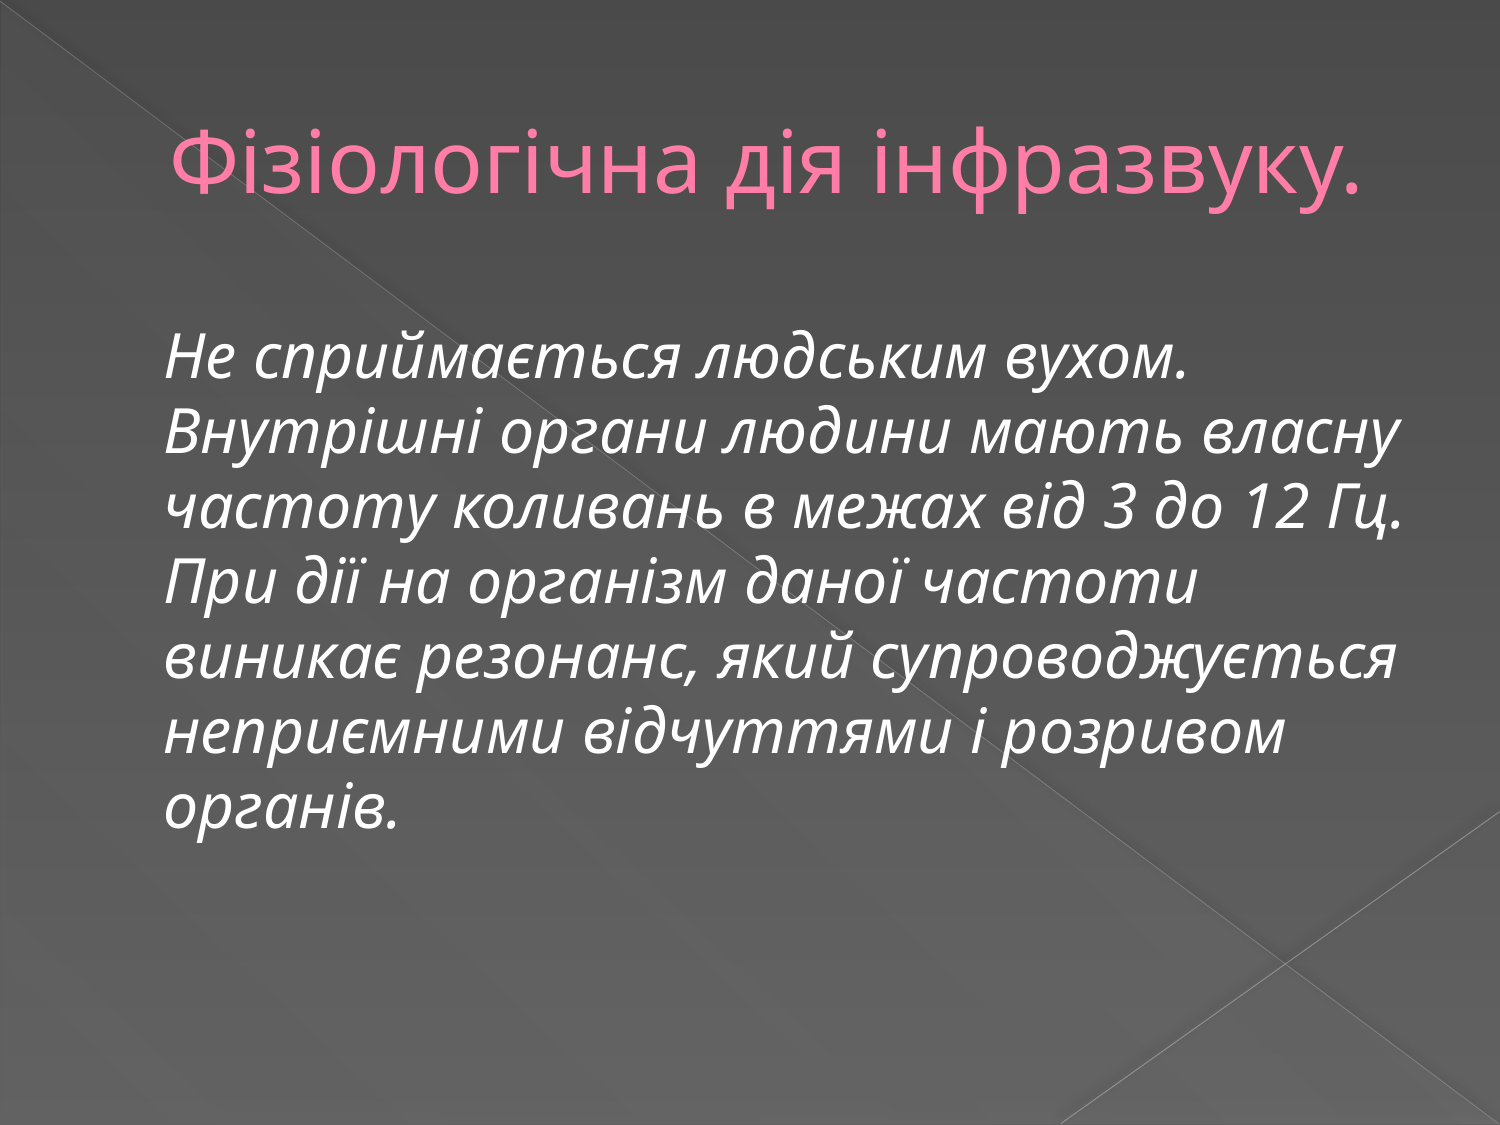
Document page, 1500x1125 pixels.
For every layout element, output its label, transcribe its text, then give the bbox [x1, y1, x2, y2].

title Фізіологічна дія інфразвуку. [75, 43, 1425, 274]
list Не сприймається людським вухом. Внутрішні органи людини мають власну частоту коливань в межах від 3 до 12 Гц. При дії на організм даної частоти виникає резонанс, який супроводжується неприємними відчуттями і розривом органів. [75, 308, 1425, 1059]
